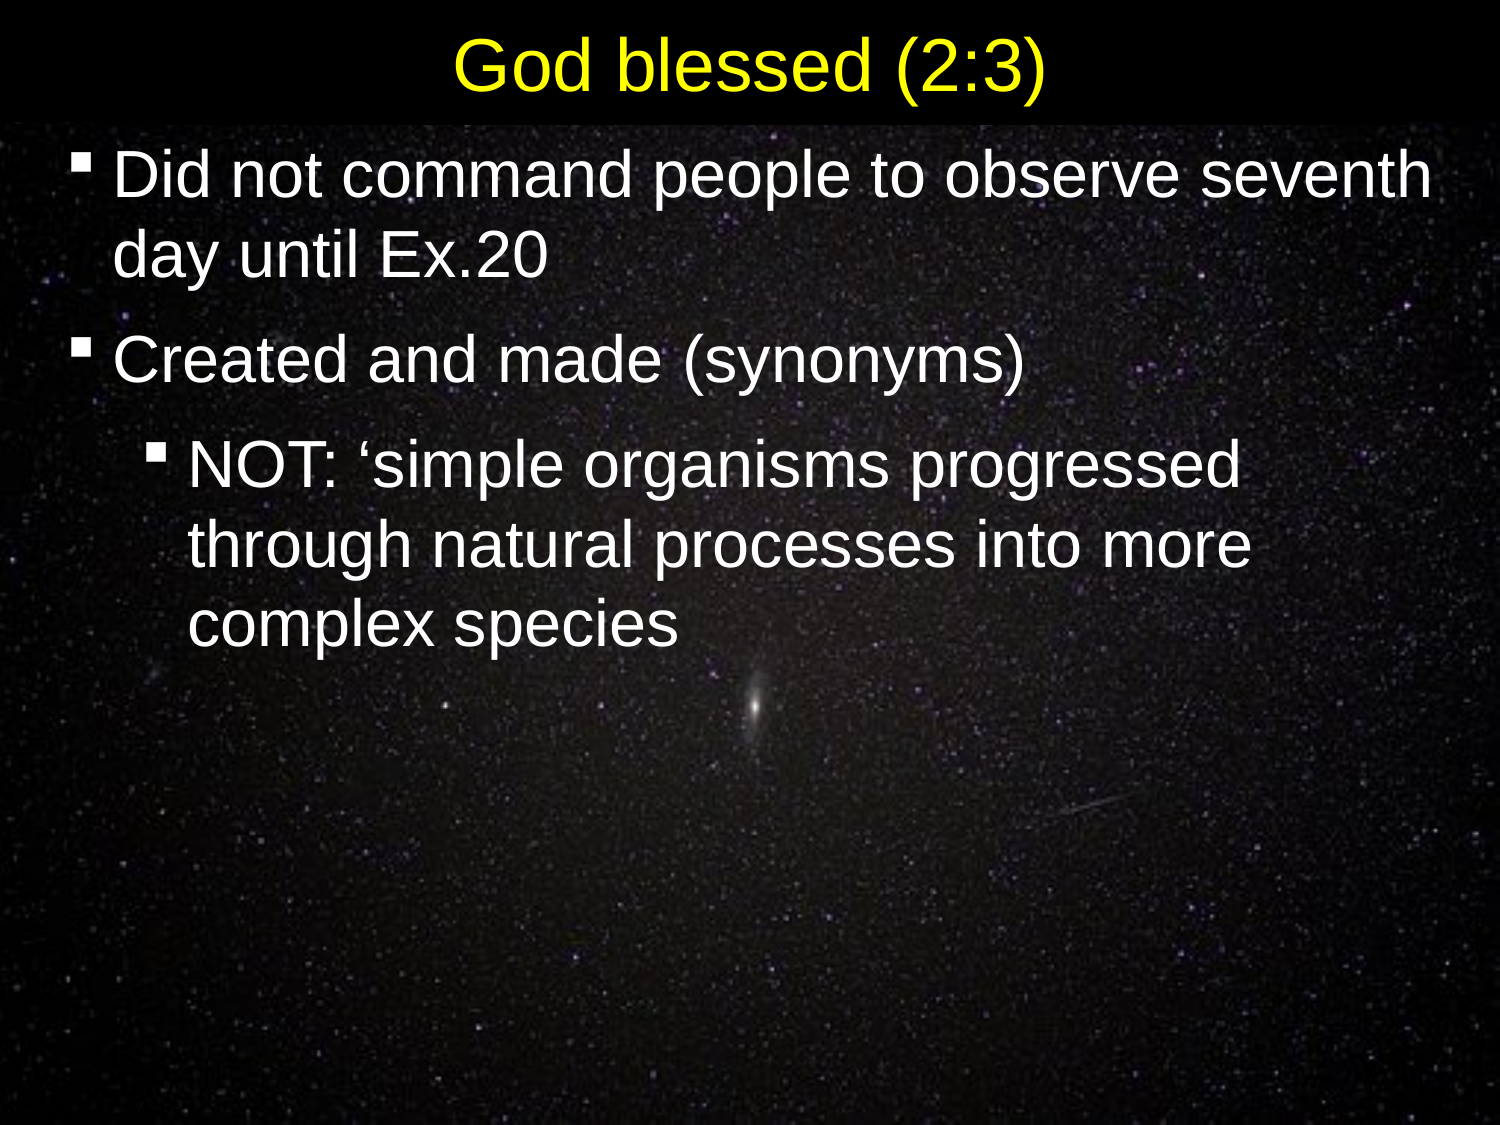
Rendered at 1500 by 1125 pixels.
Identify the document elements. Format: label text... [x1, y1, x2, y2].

text_box God blessed (2:3) [95, 0, 1407, 121]
picture [0, 122, 1500, 1125]
